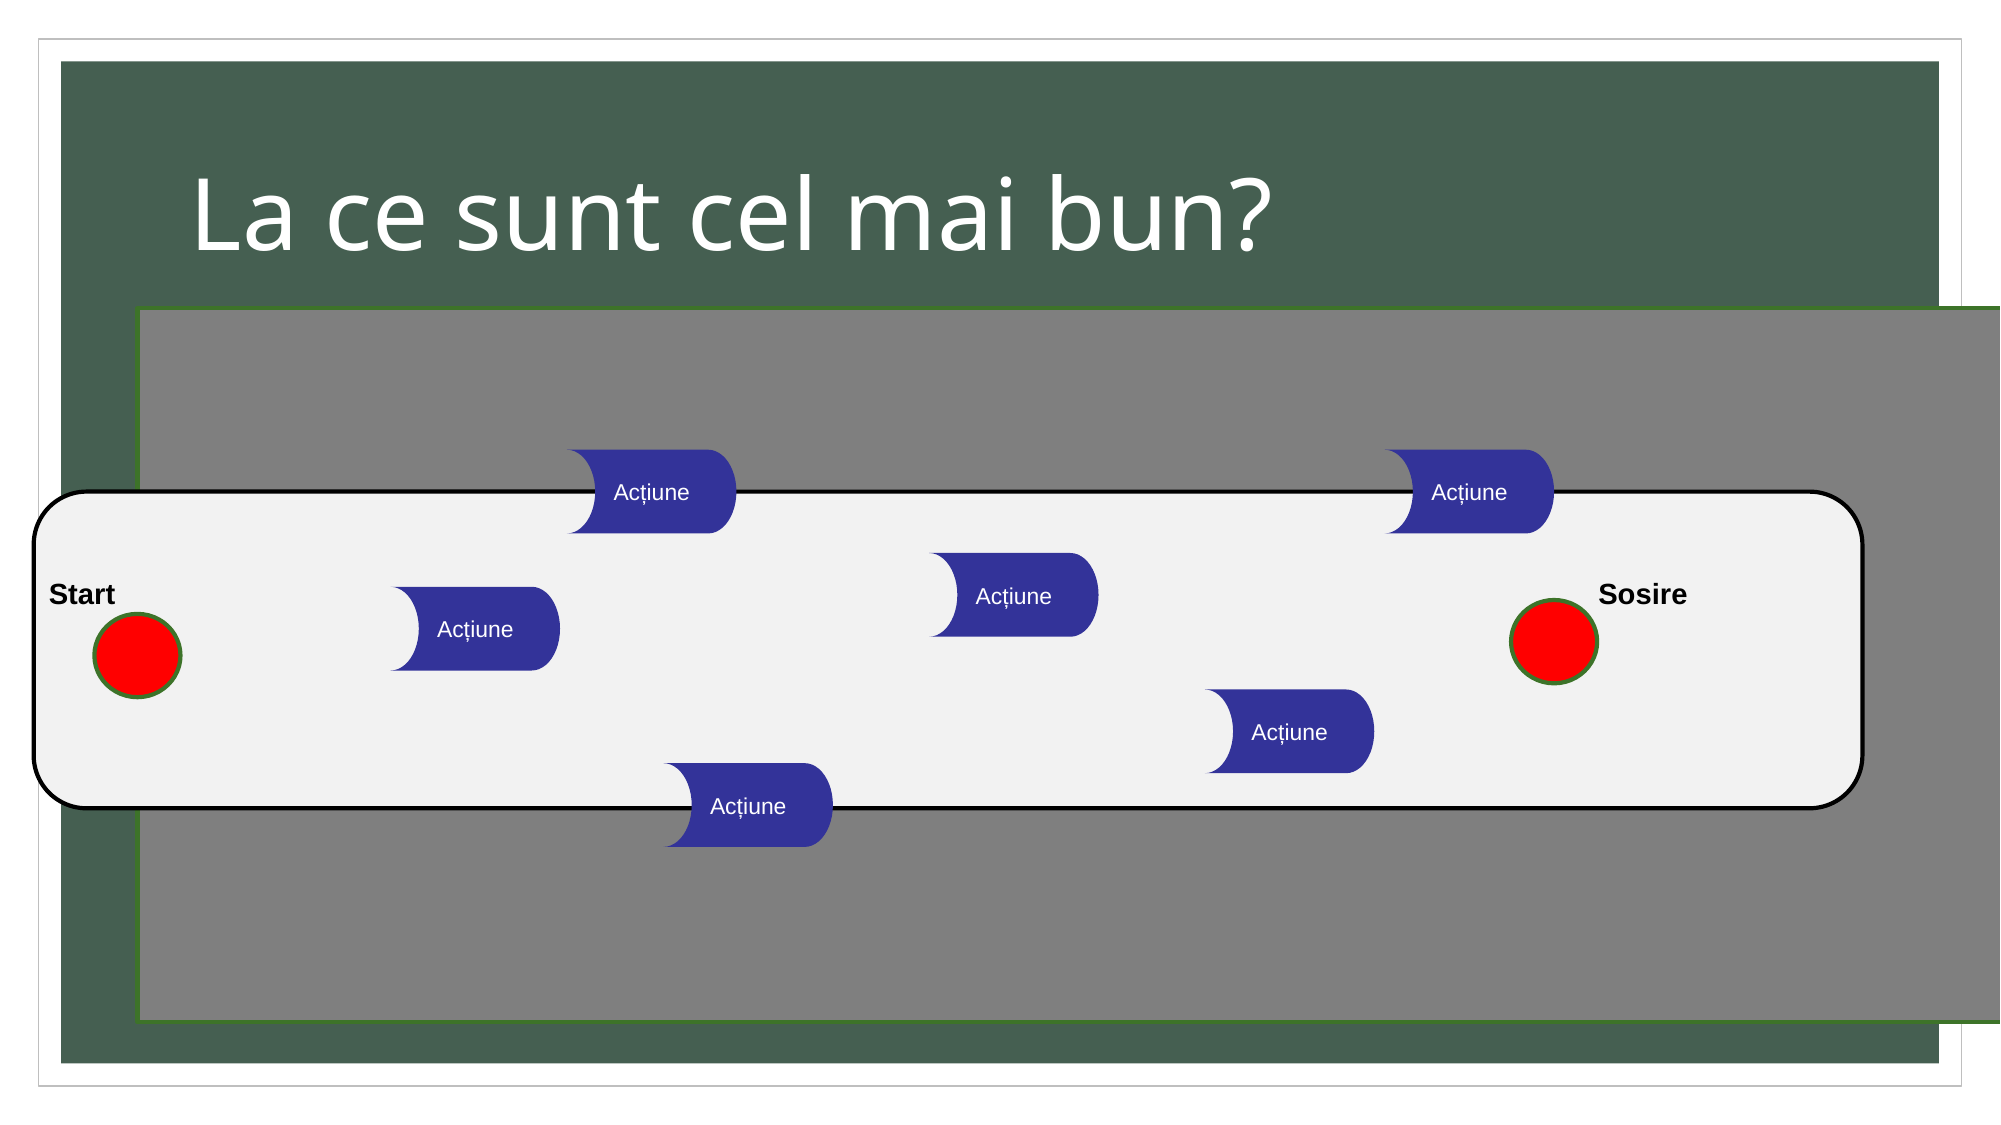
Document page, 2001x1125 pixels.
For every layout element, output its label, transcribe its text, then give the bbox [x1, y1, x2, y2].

text_box [94, 614, 181, 698]
text_box Acțiune [390, 586, 561, 671]
text_box [33, 491, 1863, 809]
text_box Start [33, 568, 140, 629]
title La ce sunt cel mai bun? [174, 105, 1825, 308]
text_box [1511, 600, 1598, 684]
text_box Acțiune [566, 449, 737, 534]
text_box Acțiune [929, 552, 1099, 637]
text_box Acțiune [663, 763, 833, 847]
text_box Sosire [1583, 568, 1753, 629]
text_box Acțiune [1384, 449, 1555, 534]
text_box Acțiune [1204, 689, 1375, 774]
text_box [137, 308, 2000, 1023]
